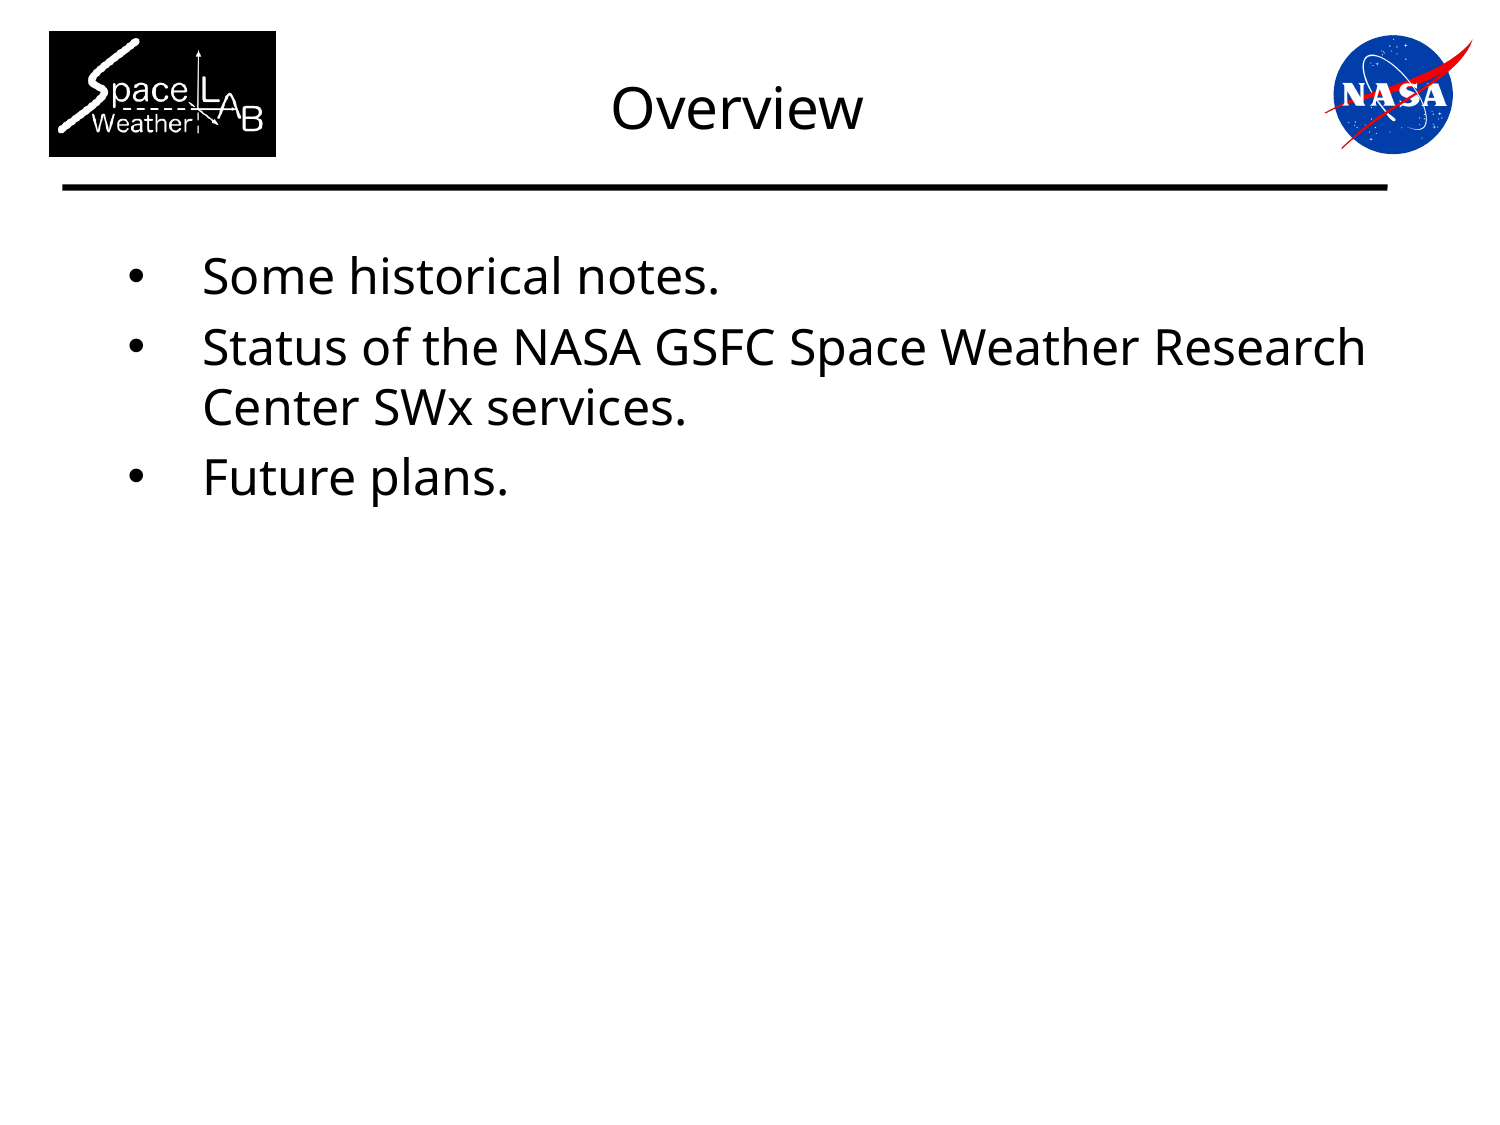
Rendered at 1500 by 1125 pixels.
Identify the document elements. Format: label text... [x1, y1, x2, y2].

picture [50, 31, 150, 156]
text_box Overview [150, 12, 1325, 200]
picture [1325, 31, 1475, 157]
text_box Some historical notes. Status of the NASA GSFC Space Weather Research Center SWx services. Future plans. [112, 237, 1388, 1025]
